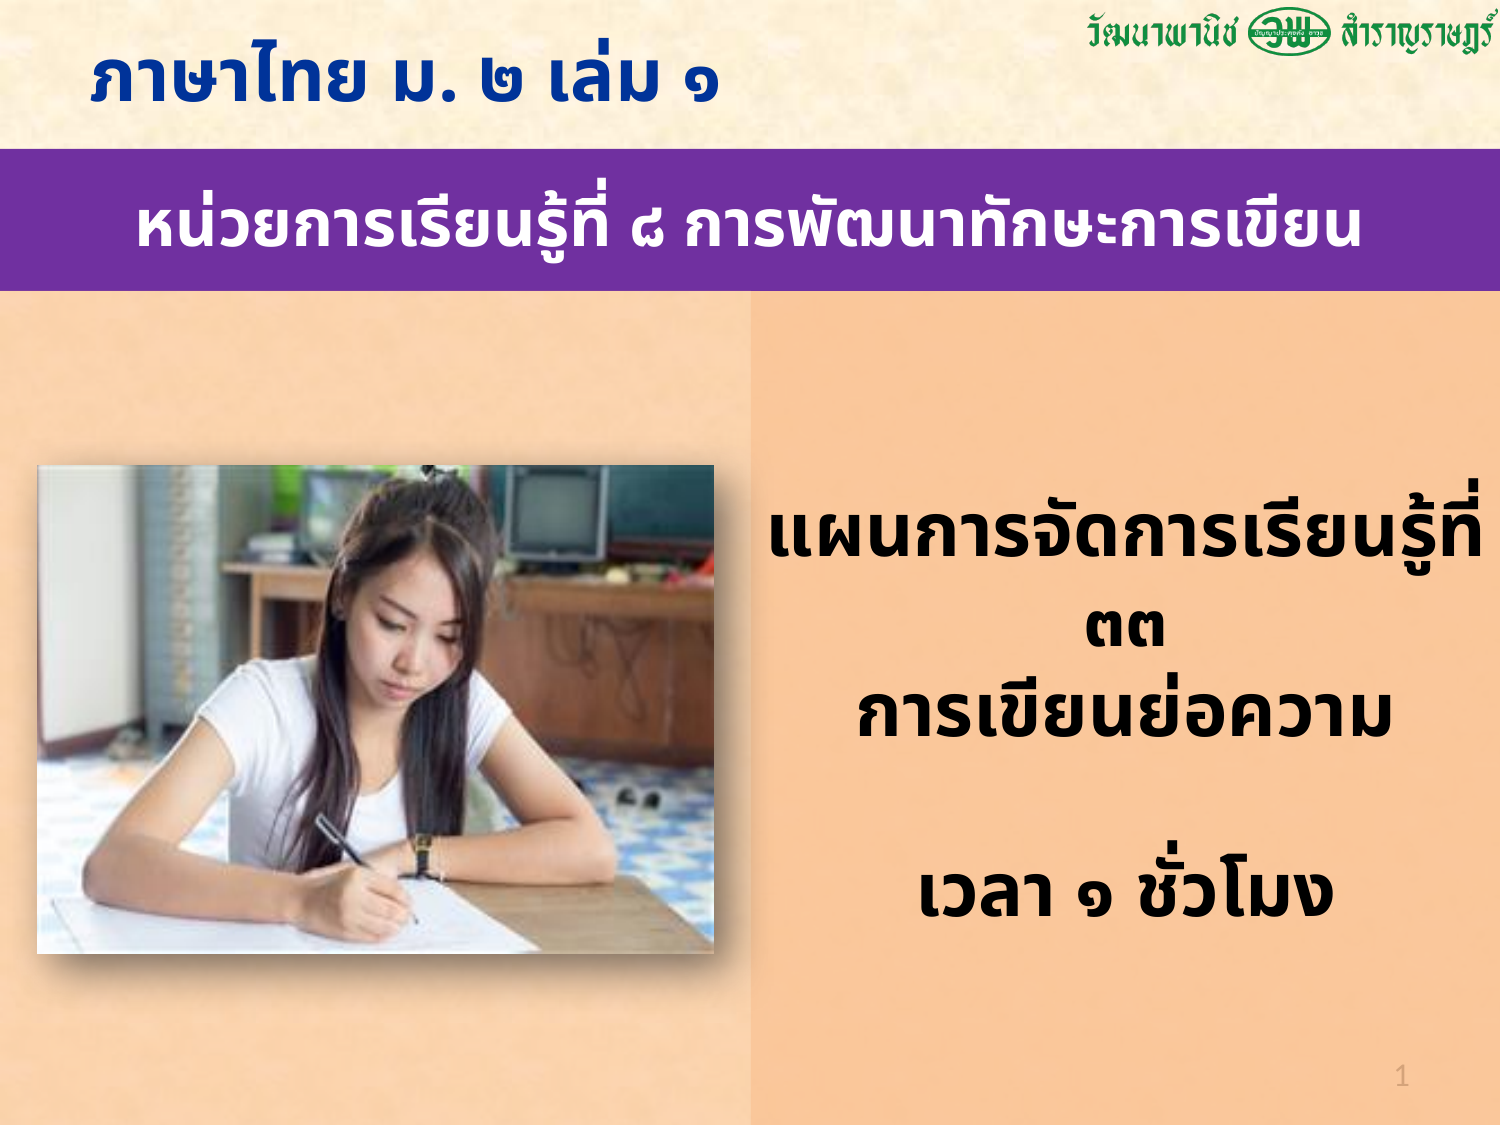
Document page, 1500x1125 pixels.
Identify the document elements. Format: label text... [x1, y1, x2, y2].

text_box [0, 289, 753, 1125]
text_box หน่วยการเรียนรู้ที่ ๘ การพัฒนาทักษะการเขียน [0, 148, 1500, 291]
text_box แผนการจัดการเรียนรู้ที่ ๓๓ การเขียนย่อความ เวลา ๑ ชั่วโมง [753, 291, 1500, 1125]
picture [37, 465, 714, 954]
slide_number 769 [1074, 1042, 1425, 1103]
text_box ภาษาไทย ม. ๒ เล่ม ๑ [74, 37, 750, 188]
picture [0, 0, 1500, 148]
